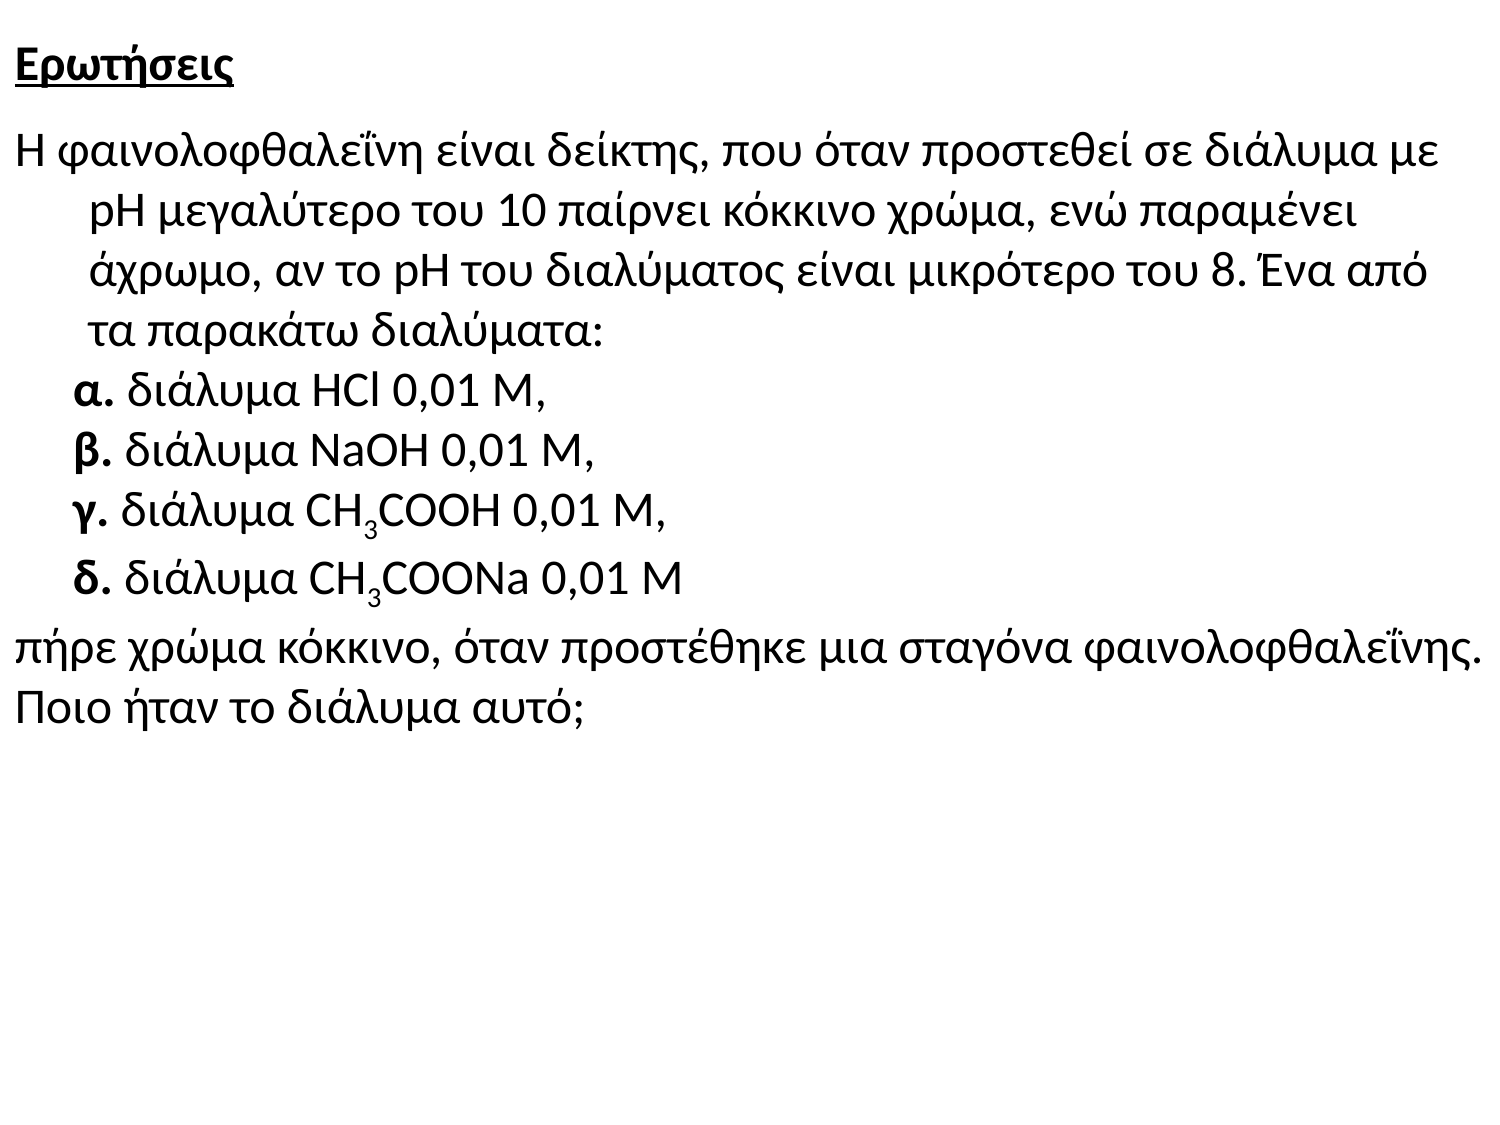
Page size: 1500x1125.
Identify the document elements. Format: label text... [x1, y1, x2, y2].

text_box Ερωτήσεις [0, 23, 1500, 99]
text_box Η φαινολοφθαλεΐνη είναι δείκτης, που όταν προστεθεί σε διάλυμα με pH μεγαλύτερο του 10 παίρνει κόκκινο χρώμα, ενώ παραμένει άχρωμο, αν το pH του διαλύματος είναι μικρότερο του 8. Ένα από τα παρακάτω διαλύματα: α. διάλυμα HCl 0,01 M, β. διάλυμα NaOH 0,01 M, γ. διάλυμα CH3COOH 0,01 Μ, δ. διάλυμα CH3COONa 0,01 M πήρε χρώμα κόκκινο, όταν προστέθηκε μια σταγόνα φαινολοφθαλεΐνης. Ποιο ήταν το διάλυμα αυτό; [0, 109, 1500, 741]
